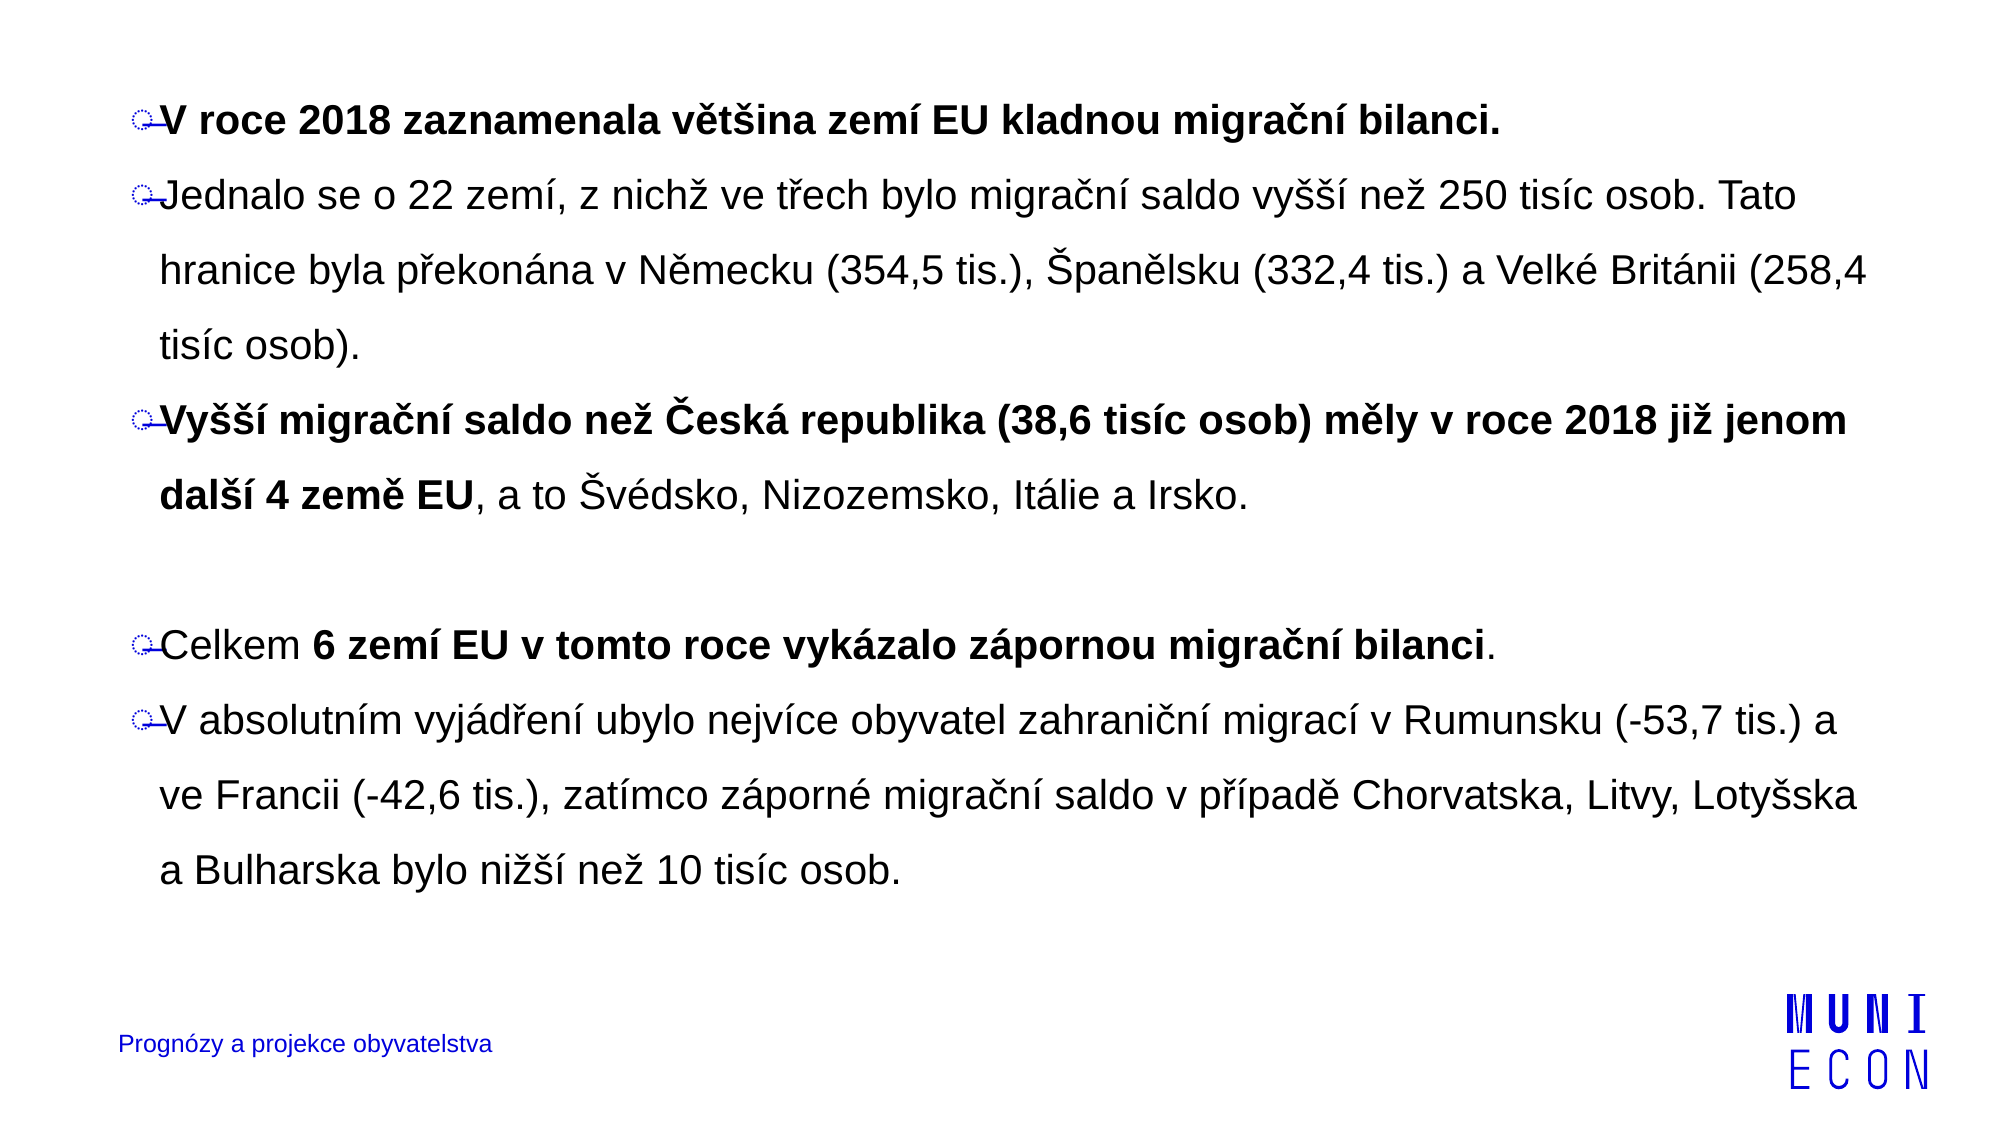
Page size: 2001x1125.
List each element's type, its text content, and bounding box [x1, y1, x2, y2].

footer Prognózy a projekce obyvatelstva [118, 1021, 1418, 1063]
list V roce 2018 zaznamenala většina zemí EU kladnou migrační bilanci. Jednalo se o 22 zemí, z nichž ve třech bylo migrační saldo vyšší než 250 tisíc osob. Tato hranice byla překonána v Německu (354,5 tis.), Španělsku (332,4 tis.) a Velké Británii (258,4 tisíc osob). Vyšší migrační saldo než Česká republika (38,6 tisíc osob) měly v roce 2018 již jenom další 4 země EU, a to Švédsko, Nizozemsko, Itálie a Irsko. Celkem 6 zemí EU v tomto roce vykázalo zápornou migrační bilanci. V absolutním vyjádření ubylo nejvíce obyvatel zahraniční migrací v Rumunsku (-53,7 tis.) a ve Francii (-42,6 tis.), zatímco záporné migrační saldo v případě Chorvatska, Litvy, Lotyšska a Bulharska bylo nižší než 10 tisíc osob. [118, 68, 1883, 957]
